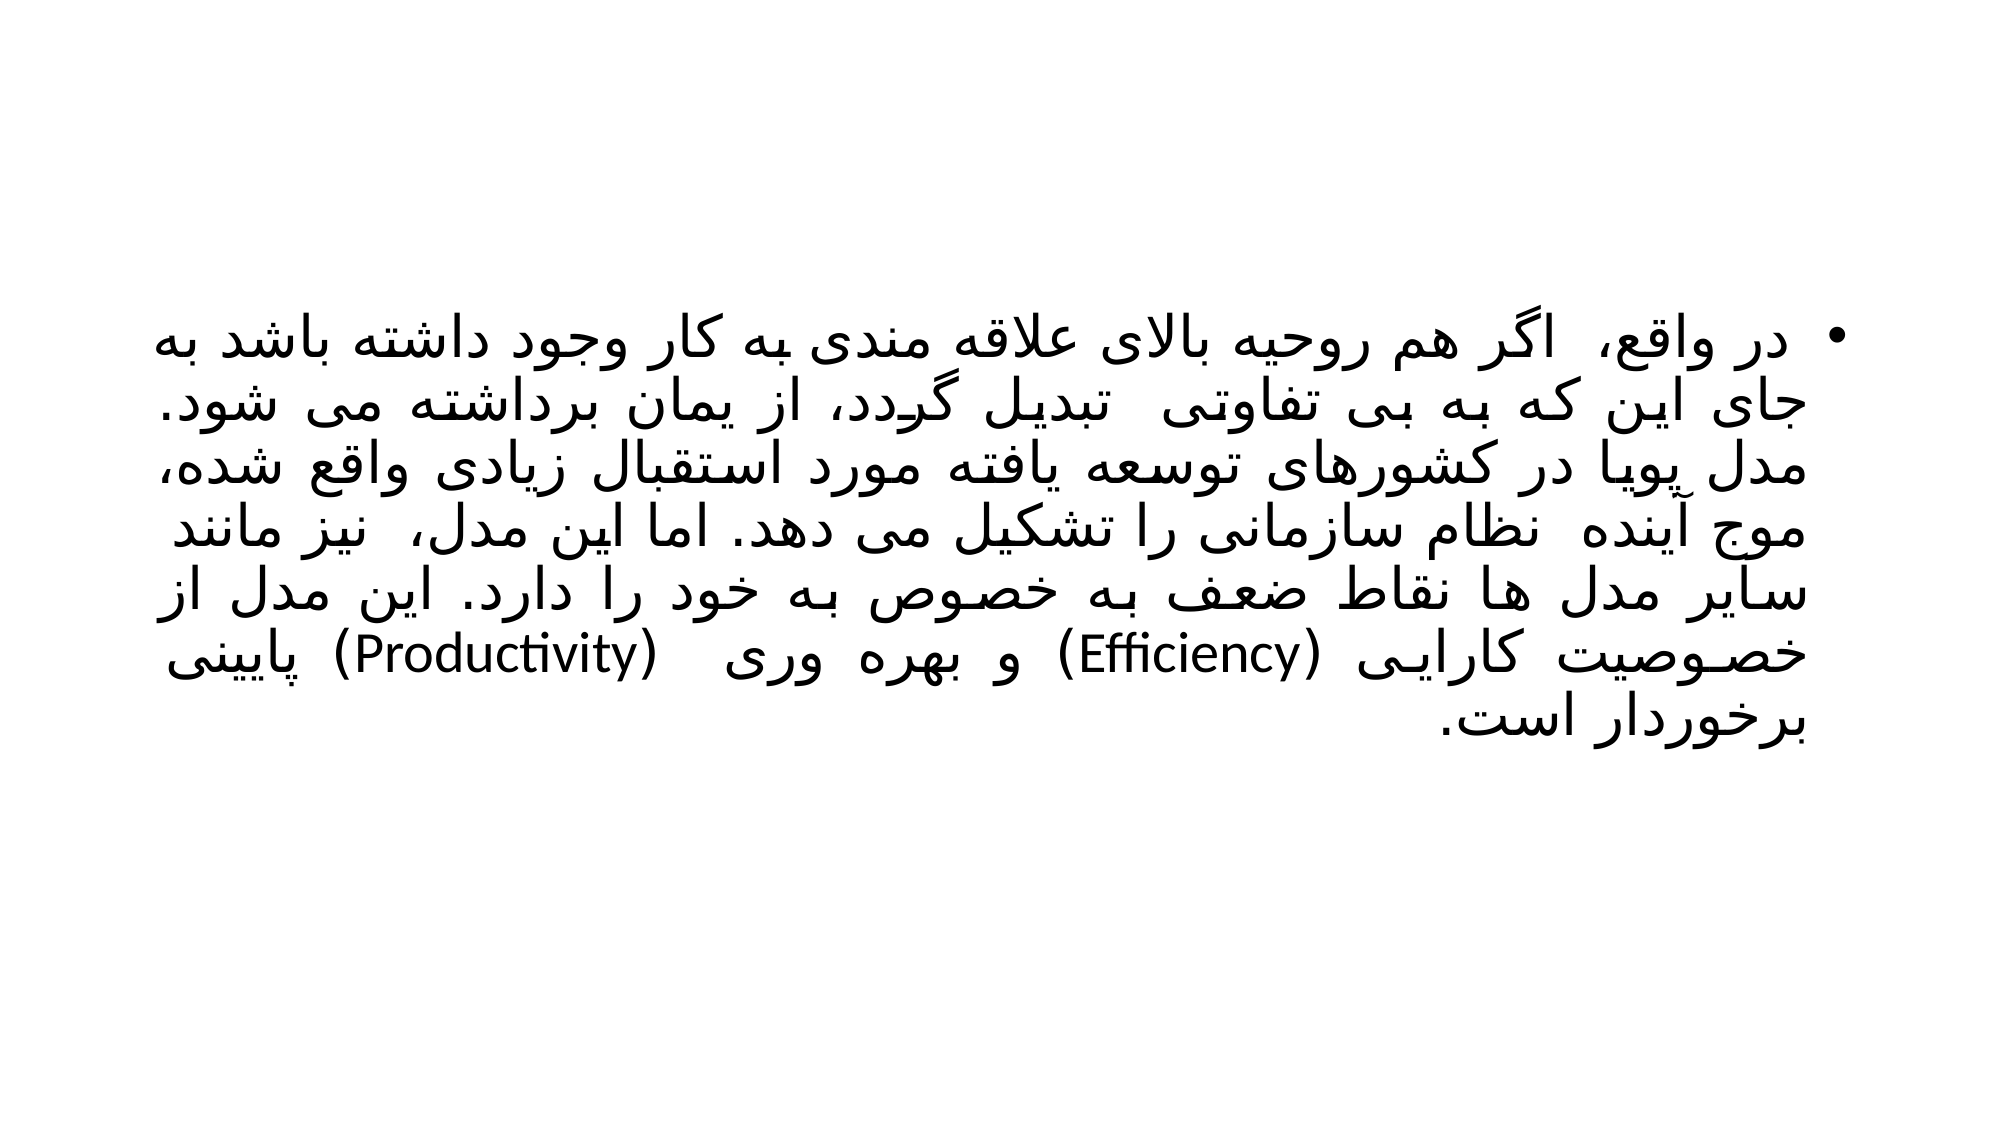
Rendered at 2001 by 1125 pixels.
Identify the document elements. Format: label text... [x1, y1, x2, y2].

list در واقع، اگر هم روحیه بالای علاقه مندی به کار وجود داشته باشد به جای این که به بی تفاوتی تبدیل گردد، از یمان برداشته می شود. مدل پویا در کشورهای توسعه یافته مورد استقبال زیادی واقع شده، موج آینده نظام سازمانی را تشکیل می دهد. اما این مدل، نیز مانند سایر مدل ها نقاط ضعف به خصوص به خود را دارد. این مدل از خصوصیت کارایی (Efficiency) و بهره وری (Productivity) پایینی برخوردار است. [137, 299, 1863, 1014]
